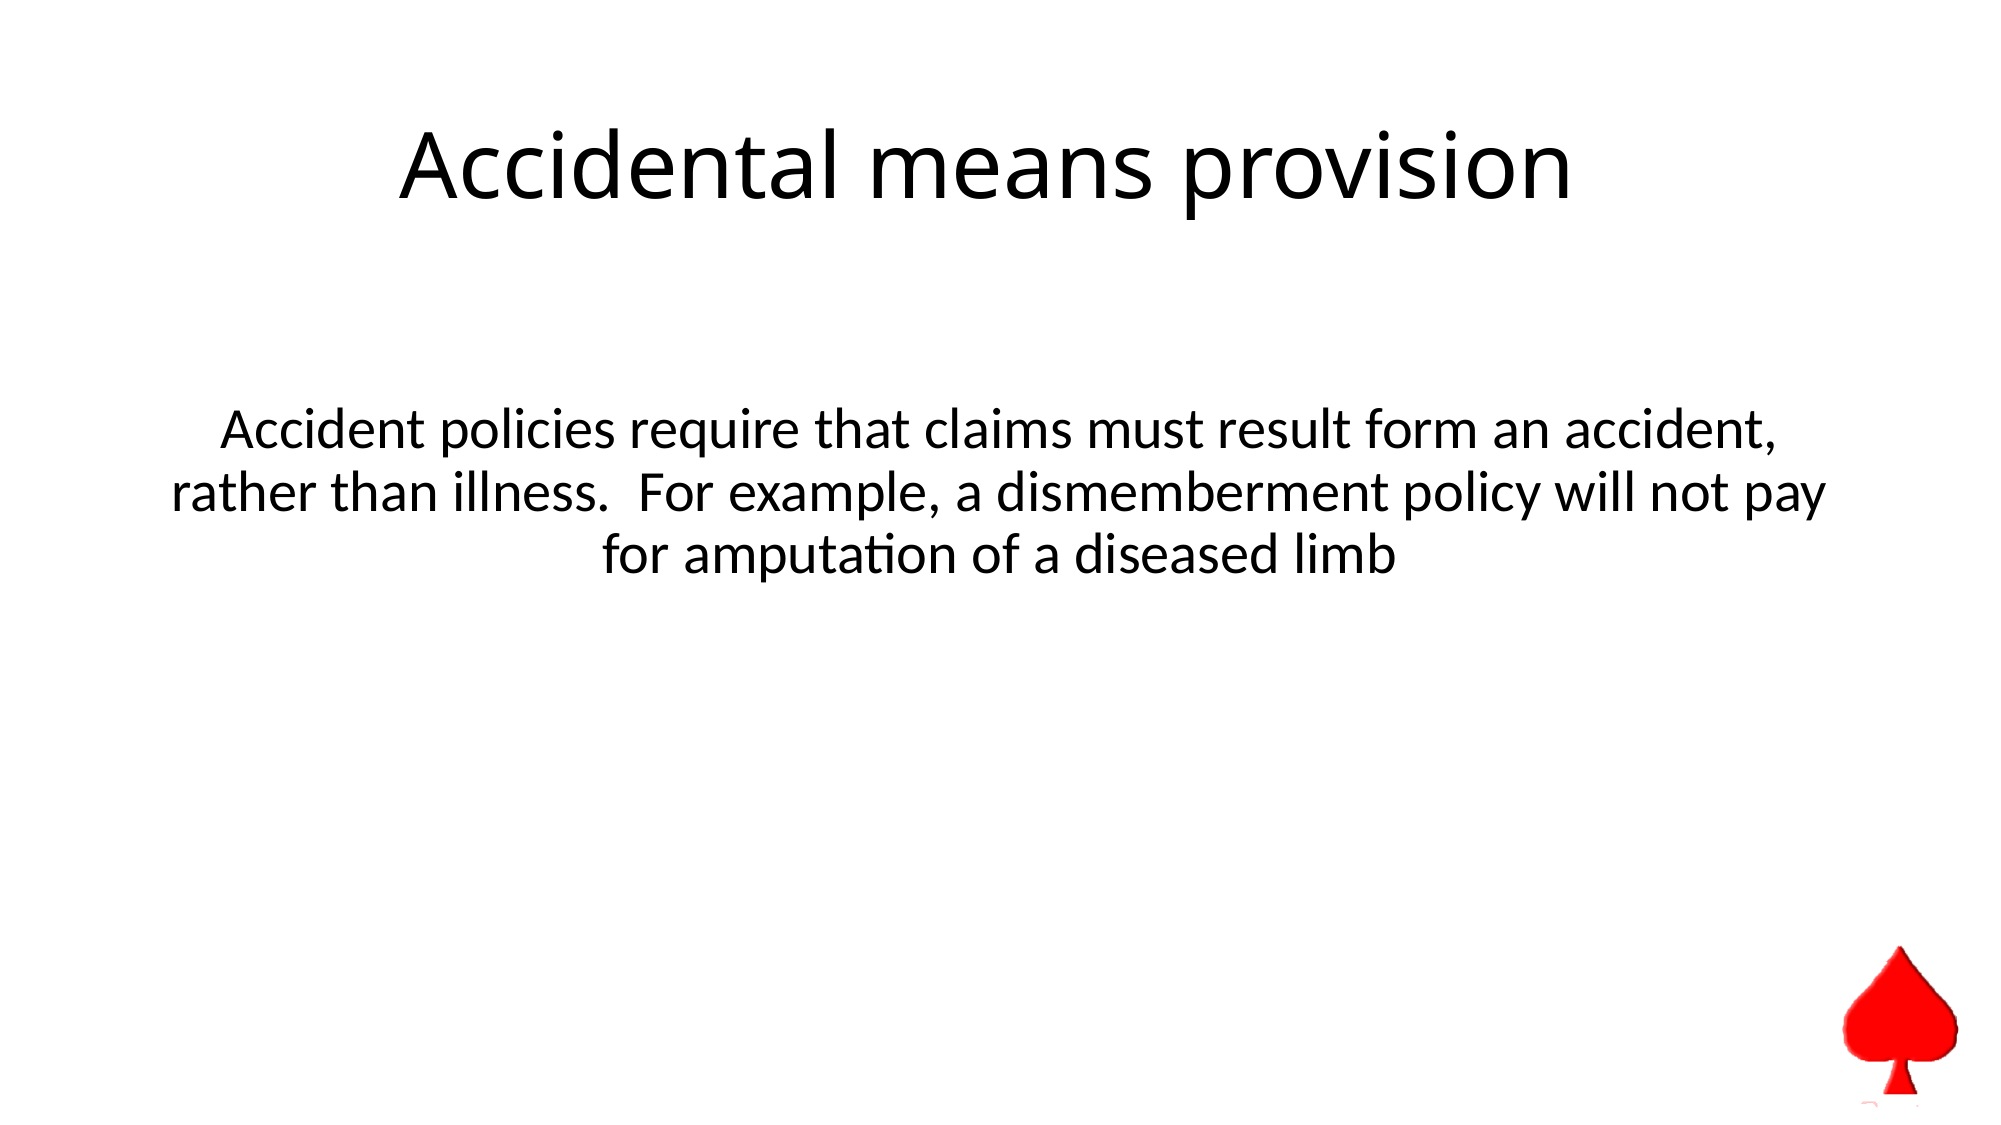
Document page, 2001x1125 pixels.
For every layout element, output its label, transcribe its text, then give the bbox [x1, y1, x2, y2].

list Accident policies require that claims must result form an accident, rather than illness. For example, a dismemberment policy will not pay for amputation of a diseased limb [137, 299, 1863, 1014]
picture [1824, 933, 1992, 1125]
title Accidental means provision [137, 59, 1863, 278]
